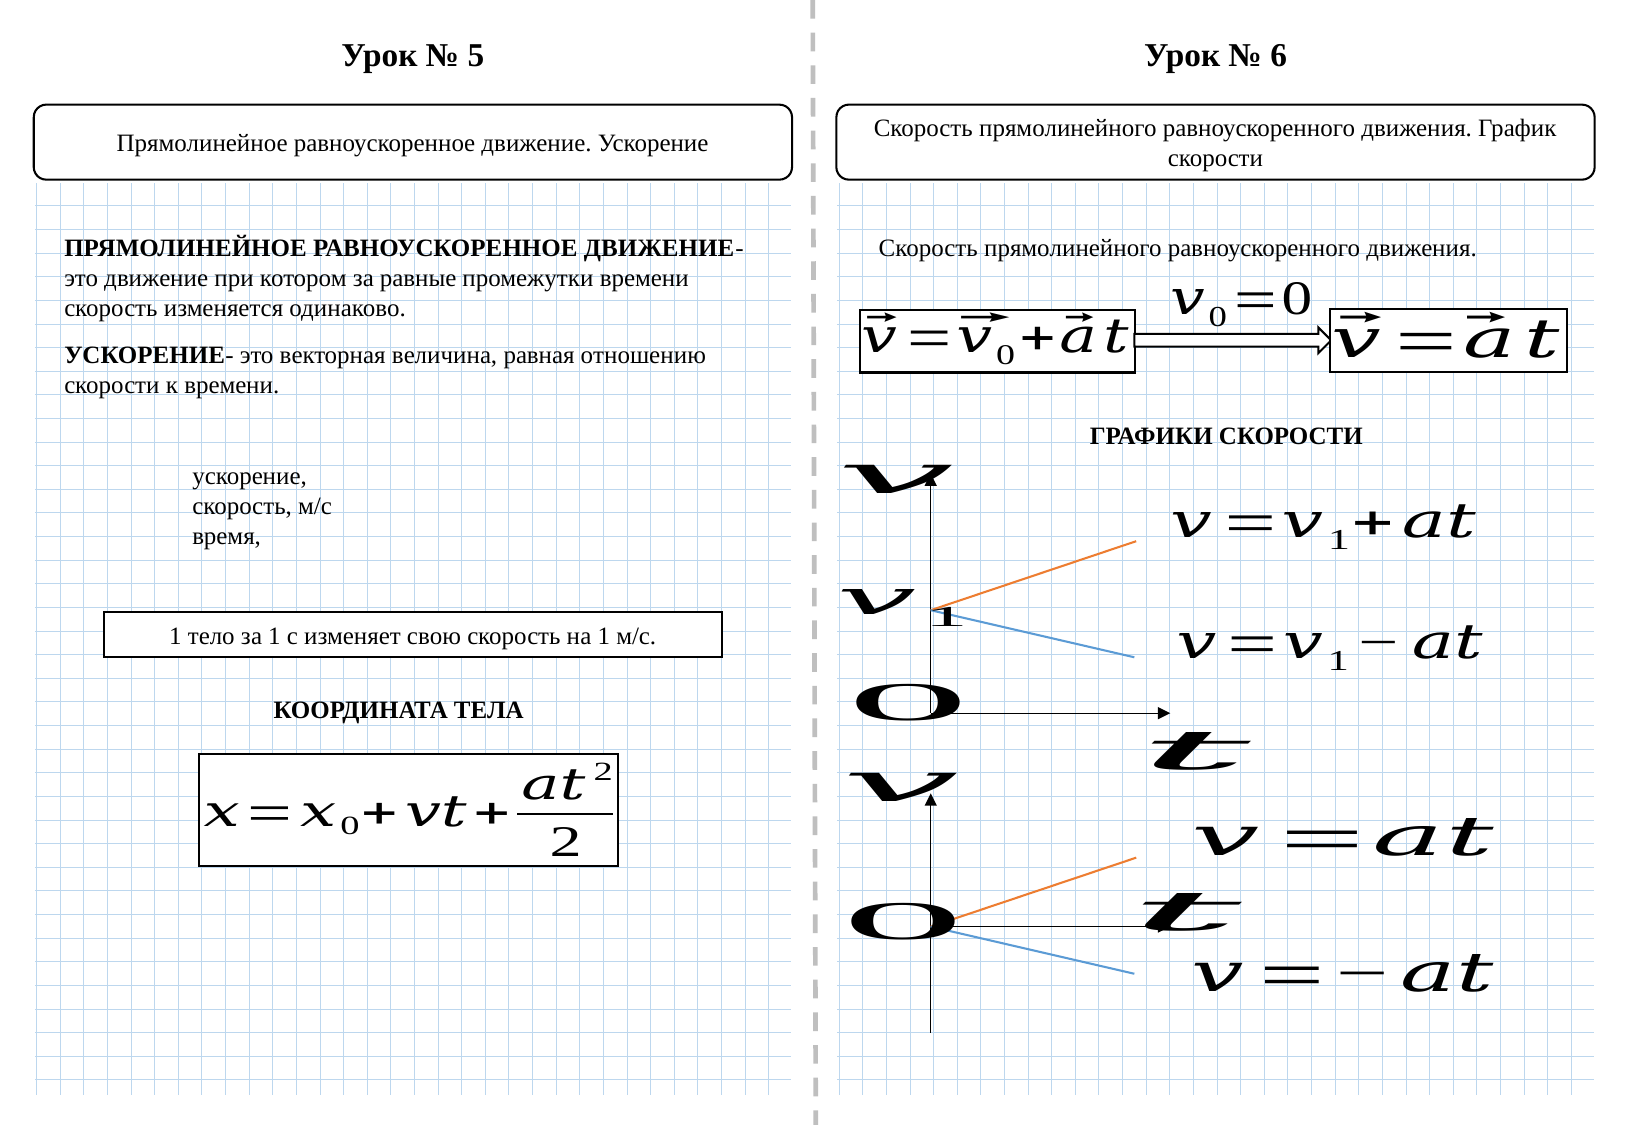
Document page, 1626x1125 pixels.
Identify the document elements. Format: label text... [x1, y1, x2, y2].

text_box [32, 103, 794, 181]
text_box [33, 181, 793, 1097]
text_box [835, 181, 1596, 1097]
text_box Скорость прямолинейного равноускоренного движения. График скорости [816, 103, 1616, 179]
text_box Прямолинейное равноускоренное движение. Ускорение [49, 119, 777, 165]
text_box [1133, 324, 1329, 356]
text_box УСКОРЕНИЕ- это векторная величина, равная отношению скорости к времени. [49, 331, 777, 407]
text_box Урок № 6 [836, 26, 1595, 81]
text_box Скорость прямолинейного равноускоренного движения. [864, 224, 1583, 269]
text_box ПРЯМОЛИНЕЙНОЕ РАВНОУСКОРЕННОЕ ДВИЖЕНИЕ- это движение при котором за равные промежутки времени скорость изменяется одинаково. [49, 224, 777, 329]
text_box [930, 541, 1137, 611]
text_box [812, 0, 816, 1125]
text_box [930, 610, 1135, 658]
text_box ГРАФИКИ СКОРОСТИ [1074, 411, 1510, 457]
text_box Урок № 5 [33, 26, 792, 81]
text_box КООРДИНАТА ТЕЛА [258, 686, 651, 731]
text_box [930, 926, 1135, 974]
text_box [930, 857, 1137, 927]
